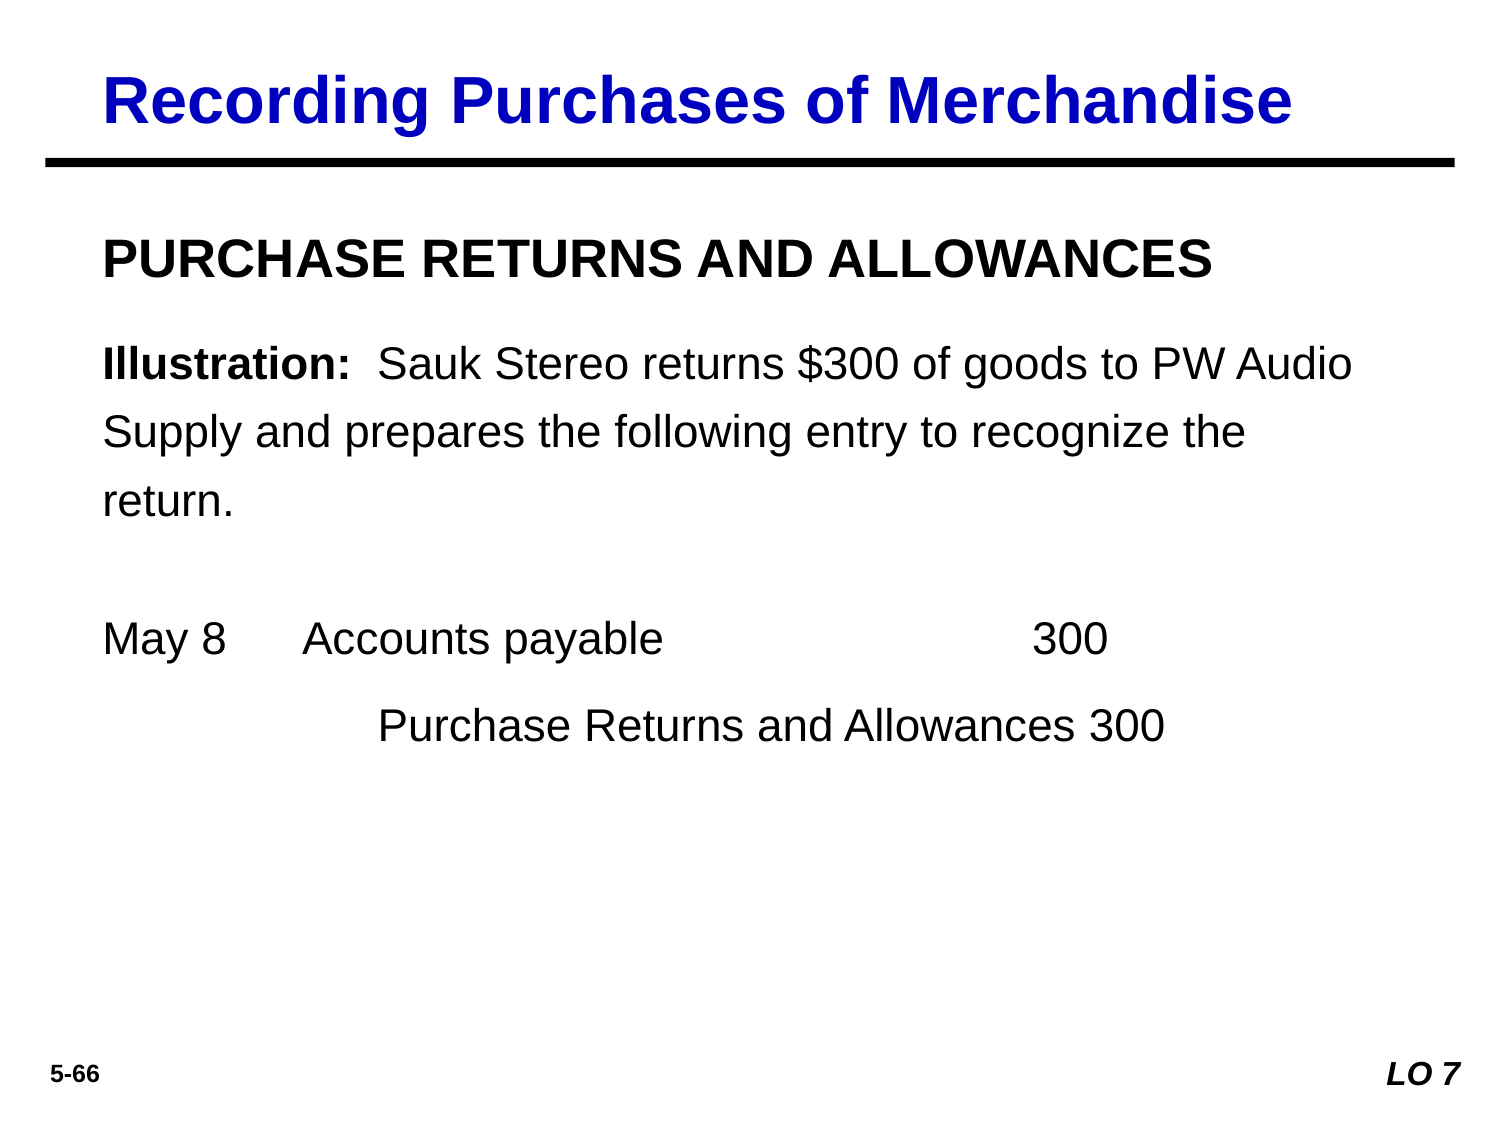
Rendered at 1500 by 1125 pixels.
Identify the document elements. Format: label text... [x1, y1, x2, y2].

text_box Accounts payable 300 [338, 601, 1338, 671]
text_box Recording Purchases of Merchandise [87, 50, 1338, 142]
text_box Illustration: Sauk Stereo returns $300 of goods to PW Audio Supply and prepares the following entry to recognize the return. [87, 312, 1388, 533]
text_box PURCHASE RETURNS AND ALLOWANCES [87, 212, 1313, 296]
text_box Purchase Returns and Allowances 300 [287, 688, 1425, 759]
text_box LO 7 [1350, 1044, 1475, 1100]
text_box May 8 [87, 601, 338, 671]
